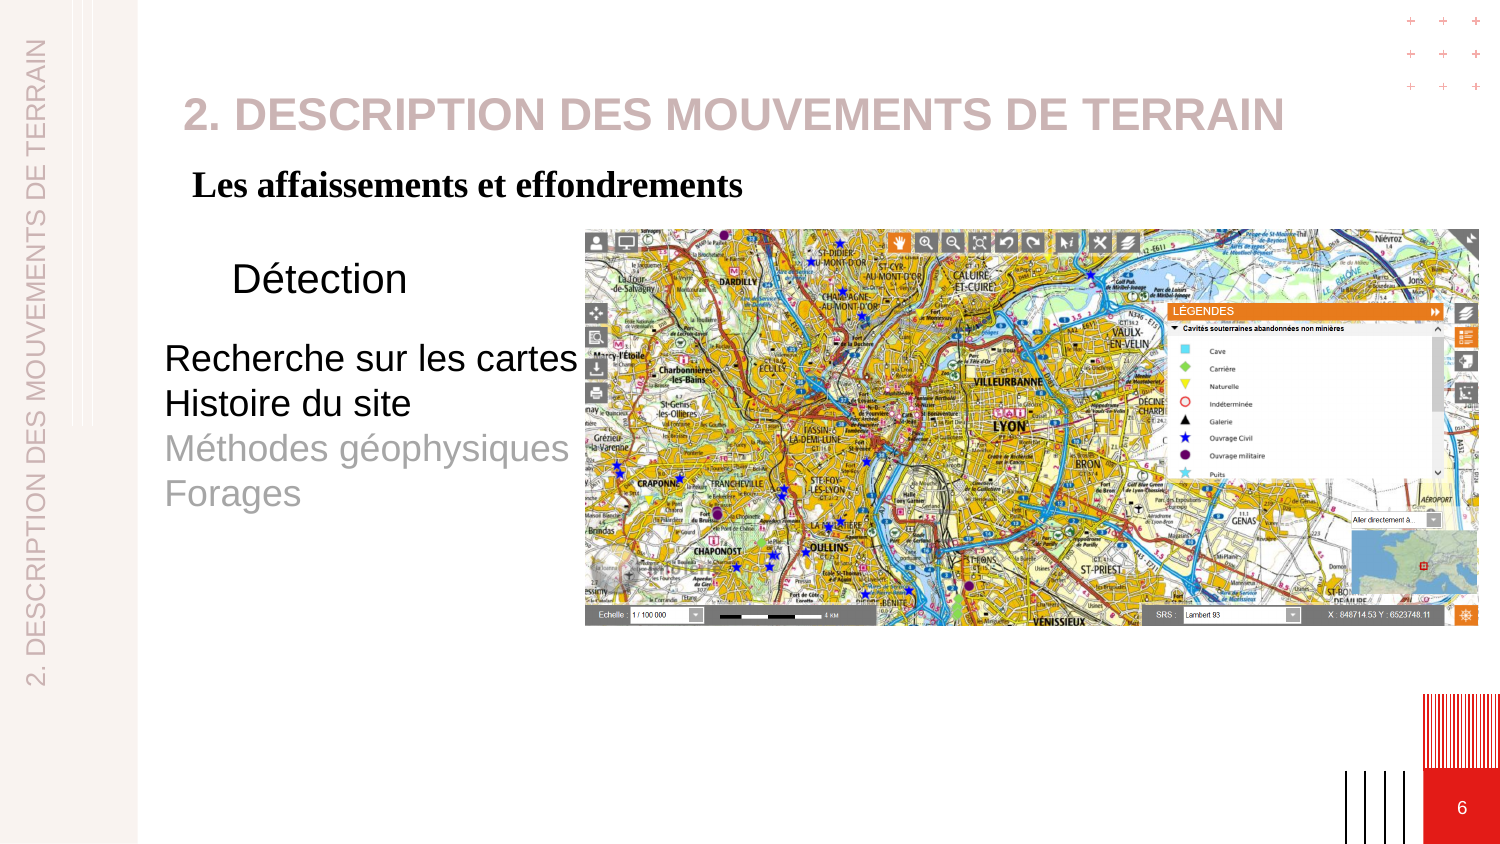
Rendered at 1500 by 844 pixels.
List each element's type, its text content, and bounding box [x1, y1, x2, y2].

text_box Recherche sur les cartes Histoire du site Méthodes géophysiques Forages [149, 326, 585, 522]
text_box Détection [216, 244, 447, 310]
text_box 2. Description des mouvements de terrain [6, 30, 65, 788]
title 2. Description des mouvements de terrain [183, 72, 1424, 159]
text_box Les affaissements et effondrements [177, 172, 1119, 213]
picture [585, 229, 1479, 626]
